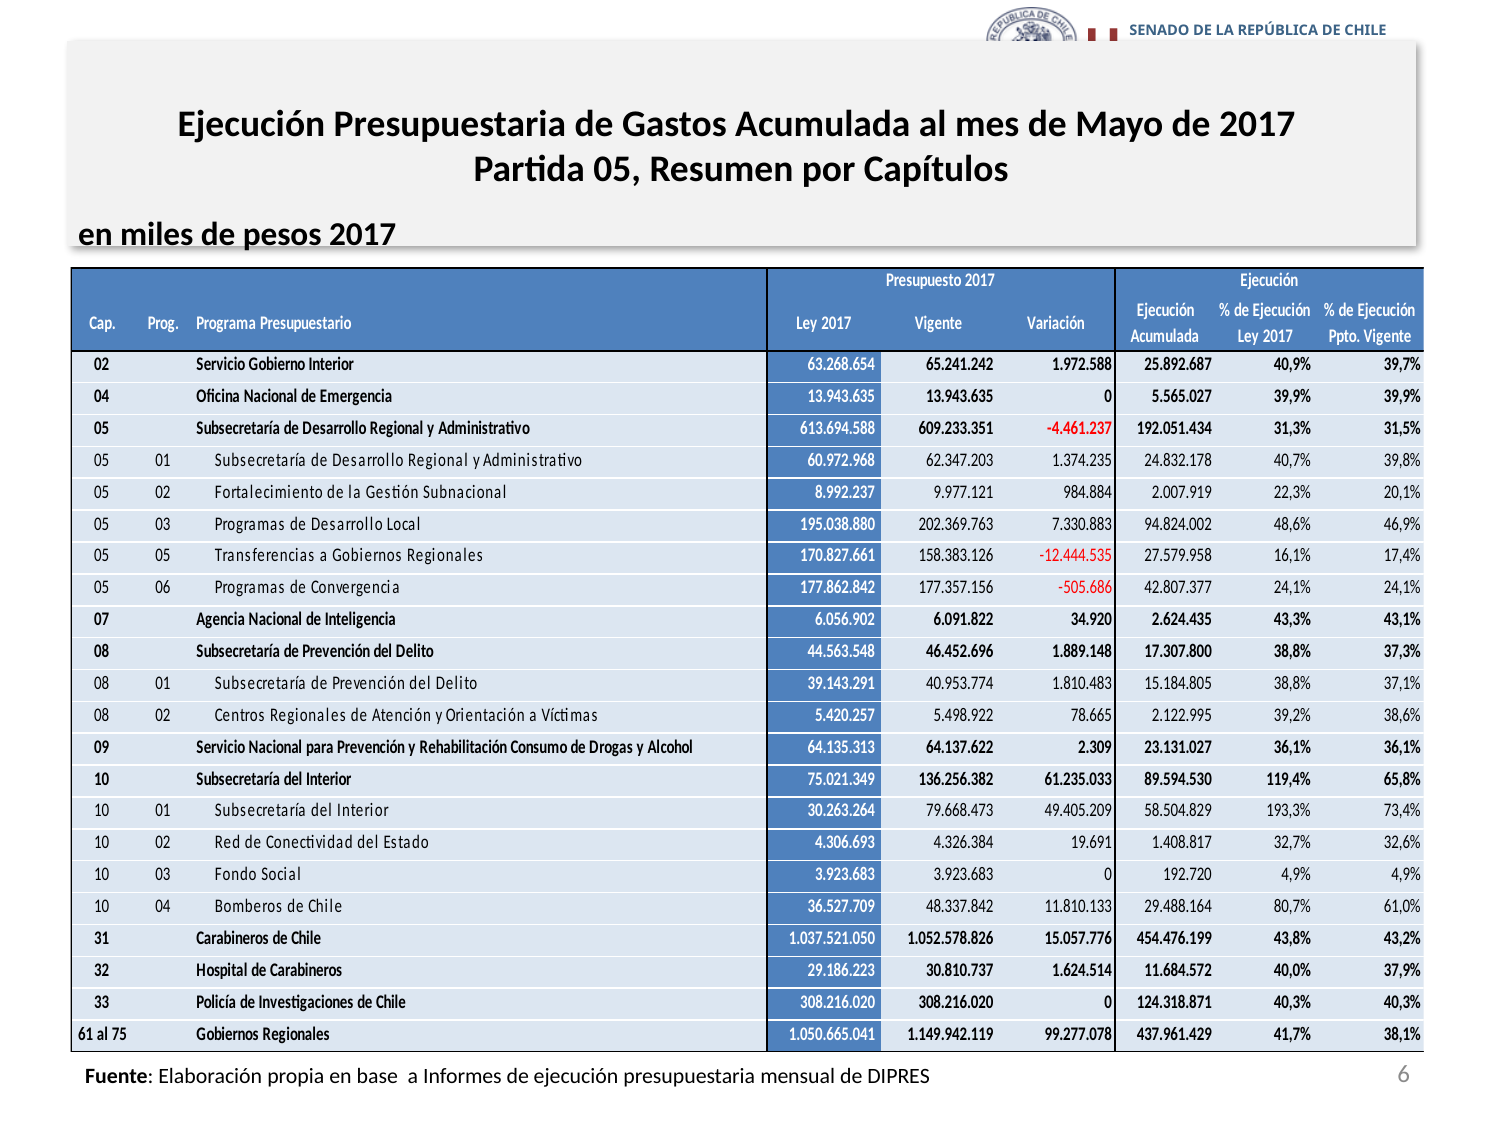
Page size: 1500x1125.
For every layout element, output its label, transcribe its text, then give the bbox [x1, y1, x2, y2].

text_box en miles de pesos 2017 [63, 204, 1414, 279]
title Ejecución Presupuestaria de Gastos Acumulada al mes de Mayo de 2017 Partida 05, Resumen por Capítulos [67, 41, 1415, 246]
picture [986, 7, 1079, 41]
text_box Fuente: Elaboración propia en base a Informes de ejecución presupuestaria mensual de DIPRES [70, 1054, 1450, 1115]
picture [70, 266, 1426, 1054]
